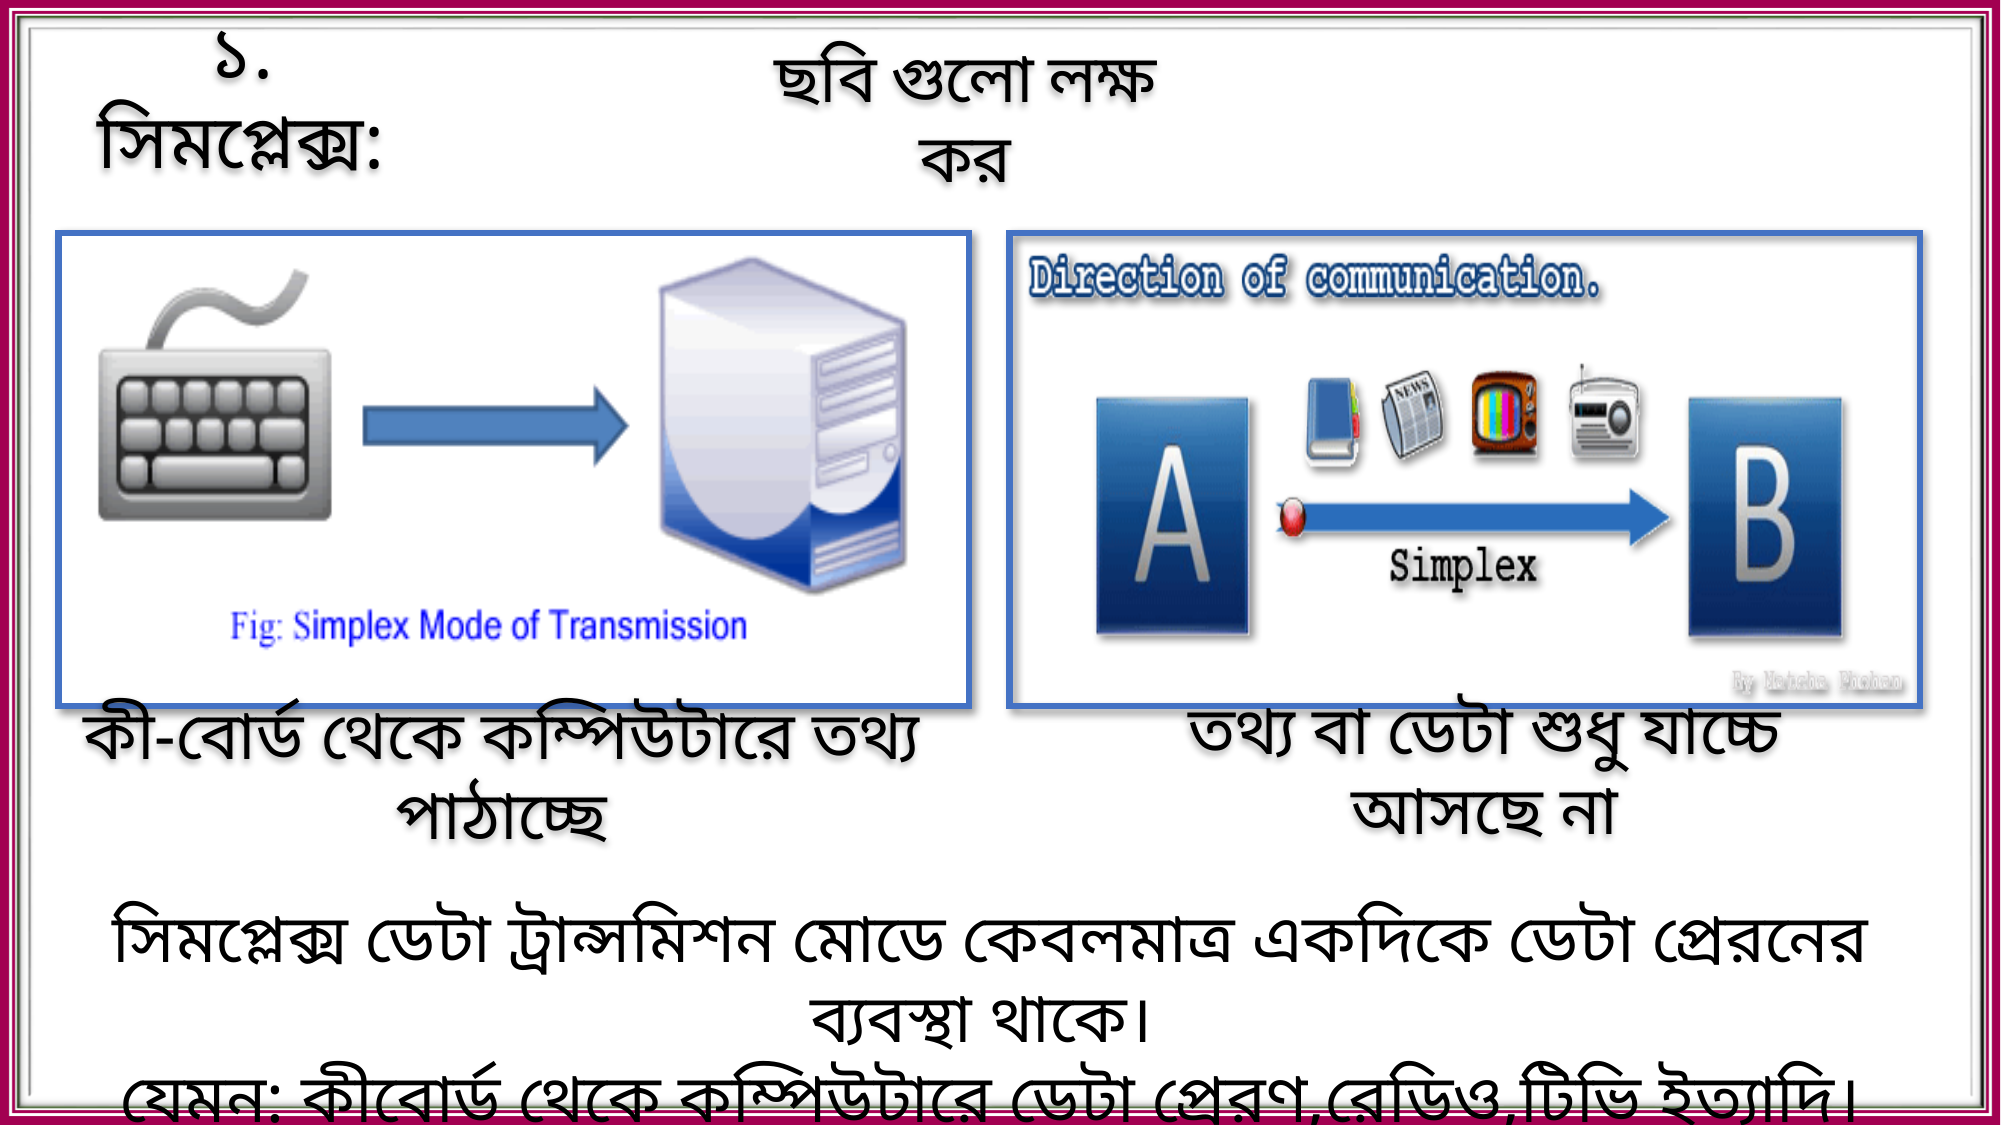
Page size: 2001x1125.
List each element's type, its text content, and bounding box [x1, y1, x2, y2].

text_box তথ্য বা ডেটা শুধু যাচ্চে আসছে না [1082, 726, 1887, 809]
picture [0, 0, 2001, 1125]
text_box ছবি গুলো লক্ষ কর [723, 51, 1208, 182]
text_box সিমপ্লেক্স ডেটা ট্রান্সমিশন মোডে কেবলমাত্র একদিকে ডেটা প্রেরনের ব্যবস্থা থাকে। যেমন: কীবোর্ড থেকে কম্পিউটারে ডেটা প্রেরণ,রেডিও,টিভি ইত্যাদি। [96, 888, 1884, 1125]
text_box কী-বোর্ড থেকে কম্পিউটারে তথ্য পাঠাচ্ছে [53, 732, 950, 814]
text_box ১. সিমপ্লেক্স: [34, 28, 448, 159]
